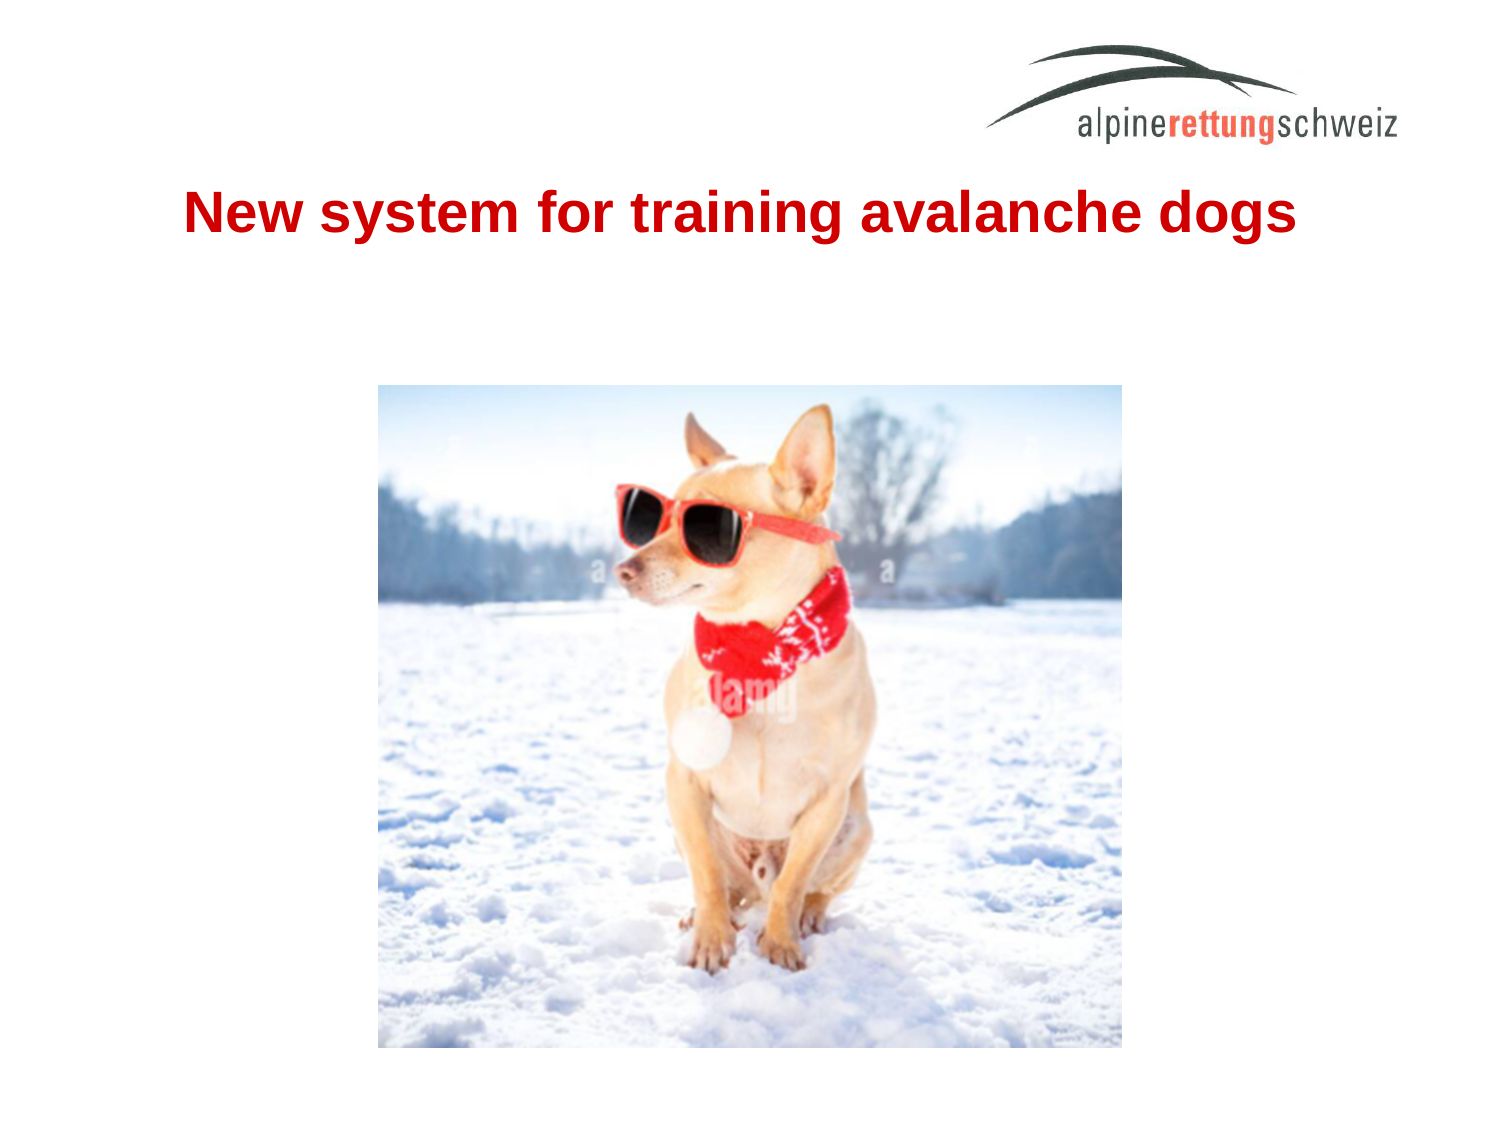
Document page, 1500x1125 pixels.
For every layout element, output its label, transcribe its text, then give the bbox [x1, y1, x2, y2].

picture [378, 385, 1122, 1048]
picture [962, 30, 1436, 162]
text_box New system for training avalanche dogs [0, 137, 1483, 291]
